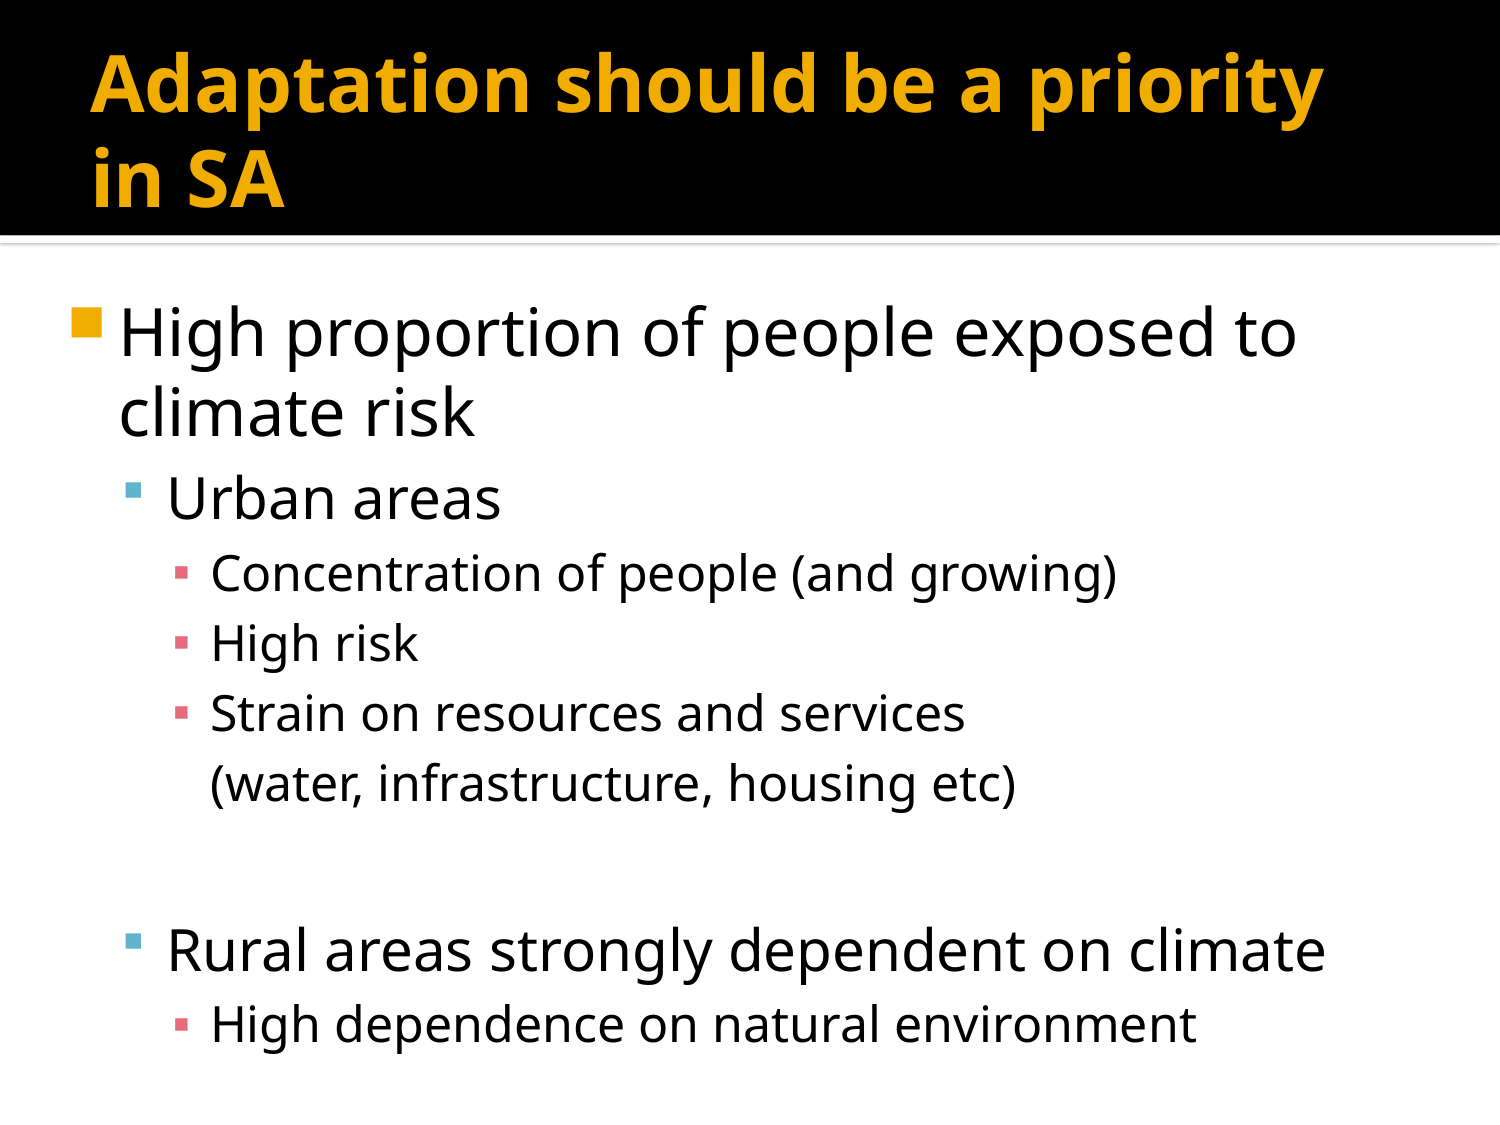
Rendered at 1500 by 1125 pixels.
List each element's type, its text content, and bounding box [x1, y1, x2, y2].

title Adaptation should be a priority in SA [75, 25, 1425, 231]
list High proportion of people exposed to climate risk Urban areas Concentration of people (and growing) High risk Strain on resources and services (water, infrastructure, housing etc) Rural areas strongly dependent on climate High dependence on natural environment [37, 275, 1450, 1063]
